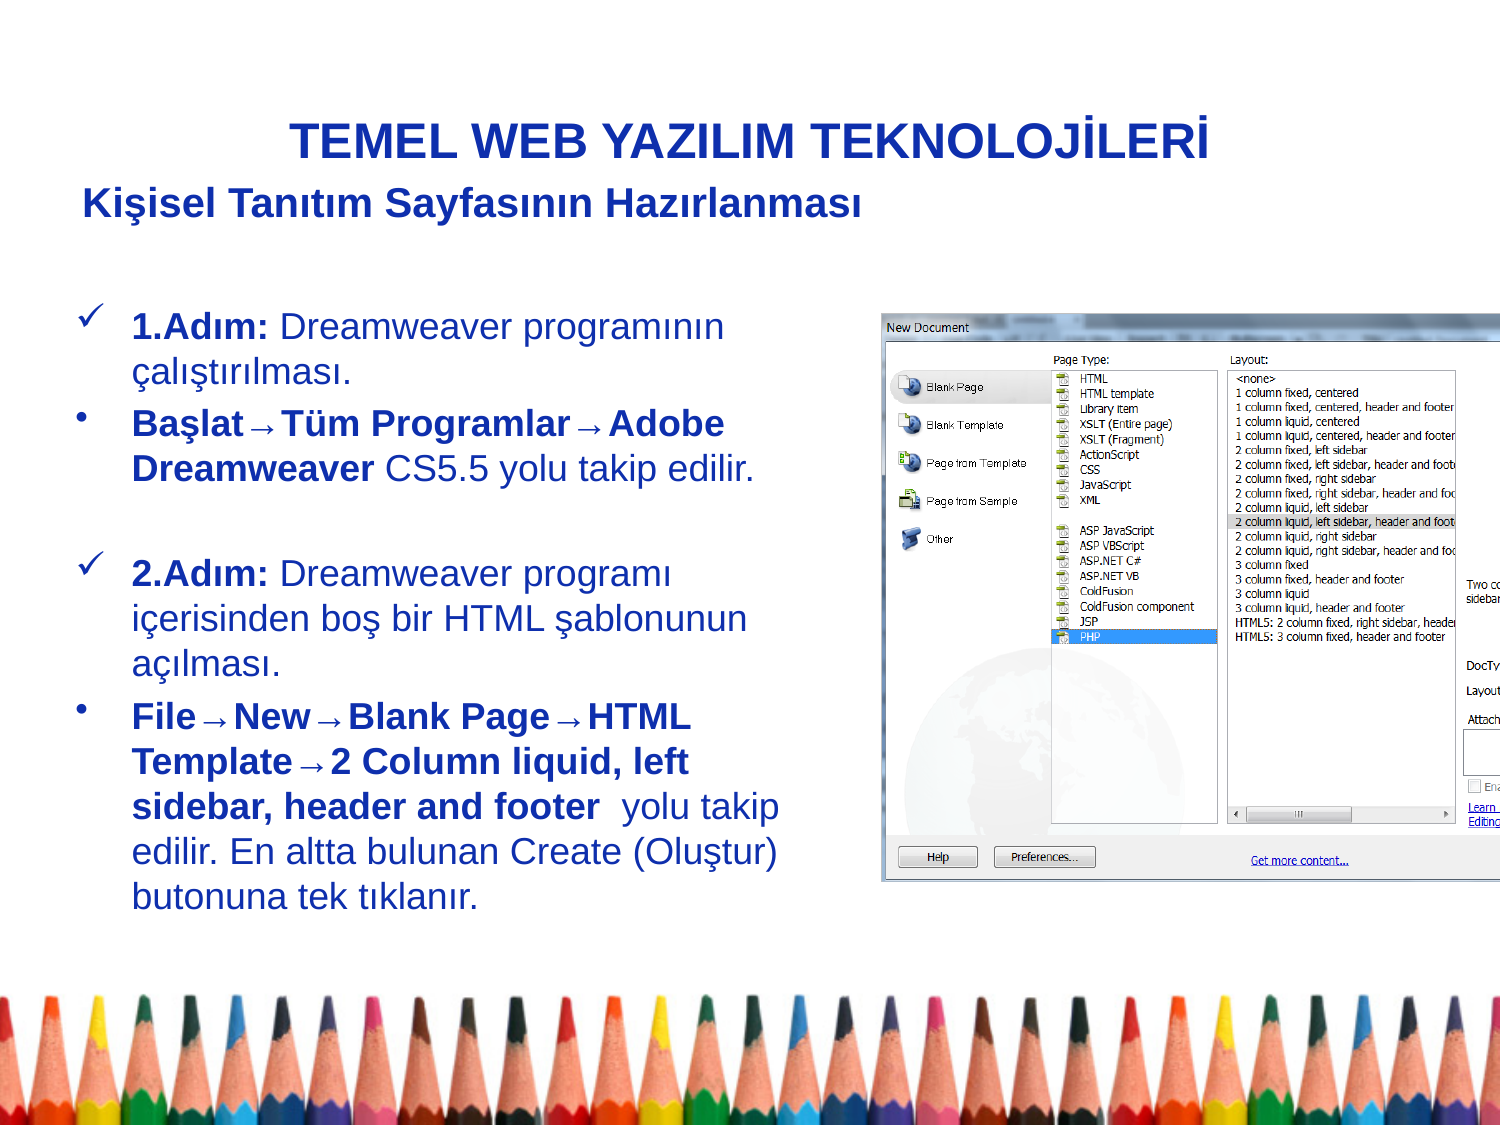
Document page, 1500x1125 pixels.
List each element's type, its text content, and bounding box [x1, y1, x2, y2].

picture [0, 0, 1500, 1125]
title TEMEL WEB YAZILIM TEKNOLOJİLERİ [75, 45, 1425, 233]
text_box [88, 208, 1436, 1083]
text_box 1.Adım: Dreamweaver programının çalıştırılması. Başlat→Tüm Programlar→Adobe Dreamweaver CS5.5 yolu takip edilir. 2.Adım: Dreamweaver programı içerisinden boş bir HTML şablonunun açılması. File→New→Blank Page→HTML Template→2 Column liquid, left sidebar, header and footer yolu takip edilir. En altta bulunan Create (Oluştur) butonuna tek tıklanır. [60, 294, 838, 848]
text_box Kişisel Tanıtım Sayfasının Hazırlanması [67, 168, 1405, 233]
